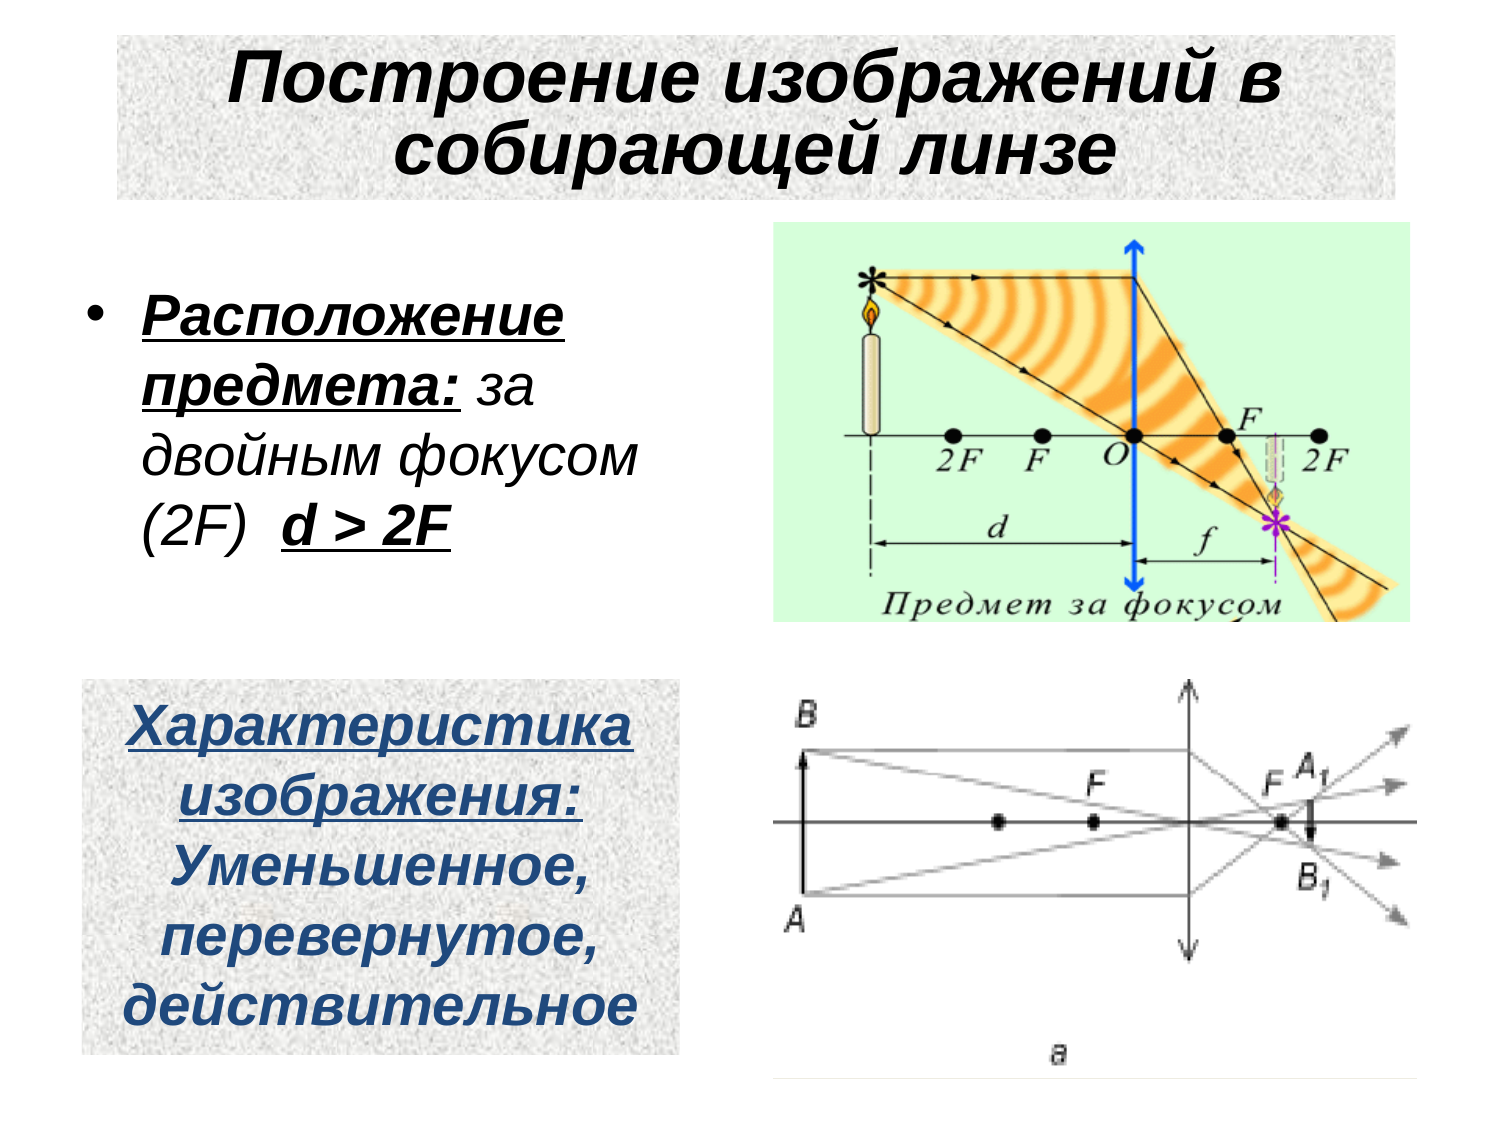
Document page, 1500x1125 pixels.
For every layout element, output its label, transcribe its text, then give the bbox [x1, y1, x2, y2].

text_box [773, 679, 1417, 1079]
title Построение изображений в собирающей линзе [117, 35, 1396, 200]
picture [773, 222, 1411, 622]
text_box Характеристика изображения: Уменьшенное, перевернутое, действительное [81, 679, 680, 1055]
list Расположение предмета: за двойным фокусом (2F) d > 2F [70, 269, 696, 579]
